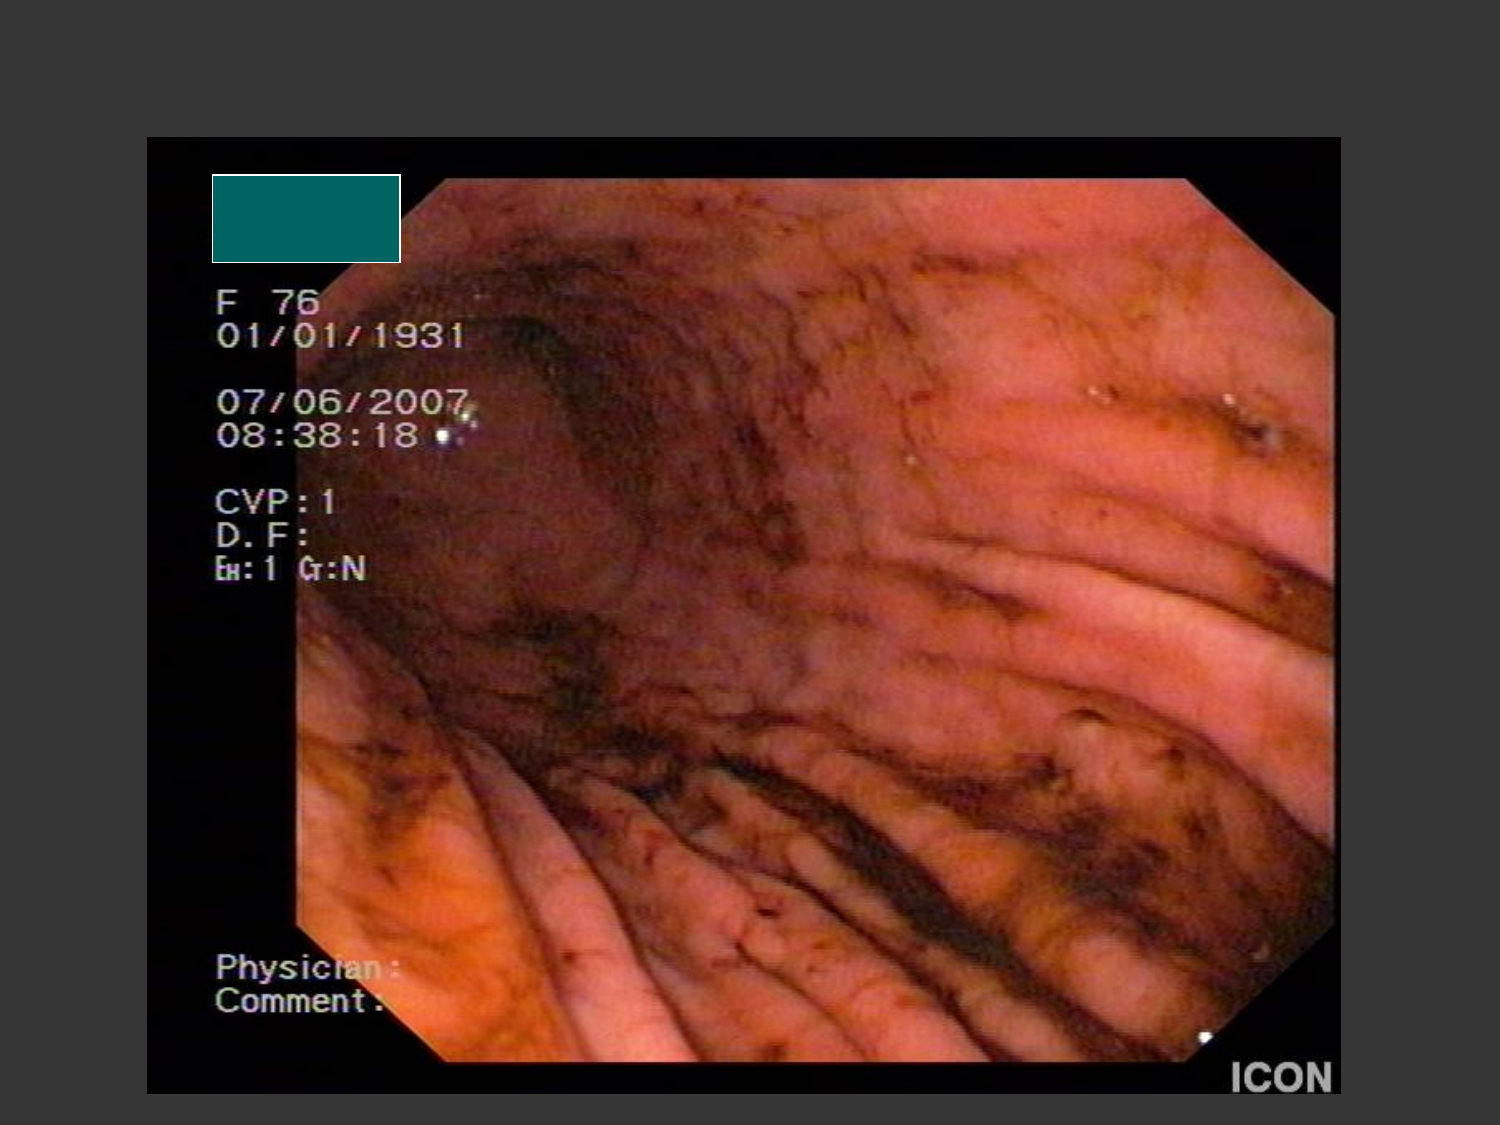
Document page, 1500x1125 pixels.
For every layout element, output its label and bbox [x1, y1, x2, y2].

list [147, 136, 1341, 1095]
